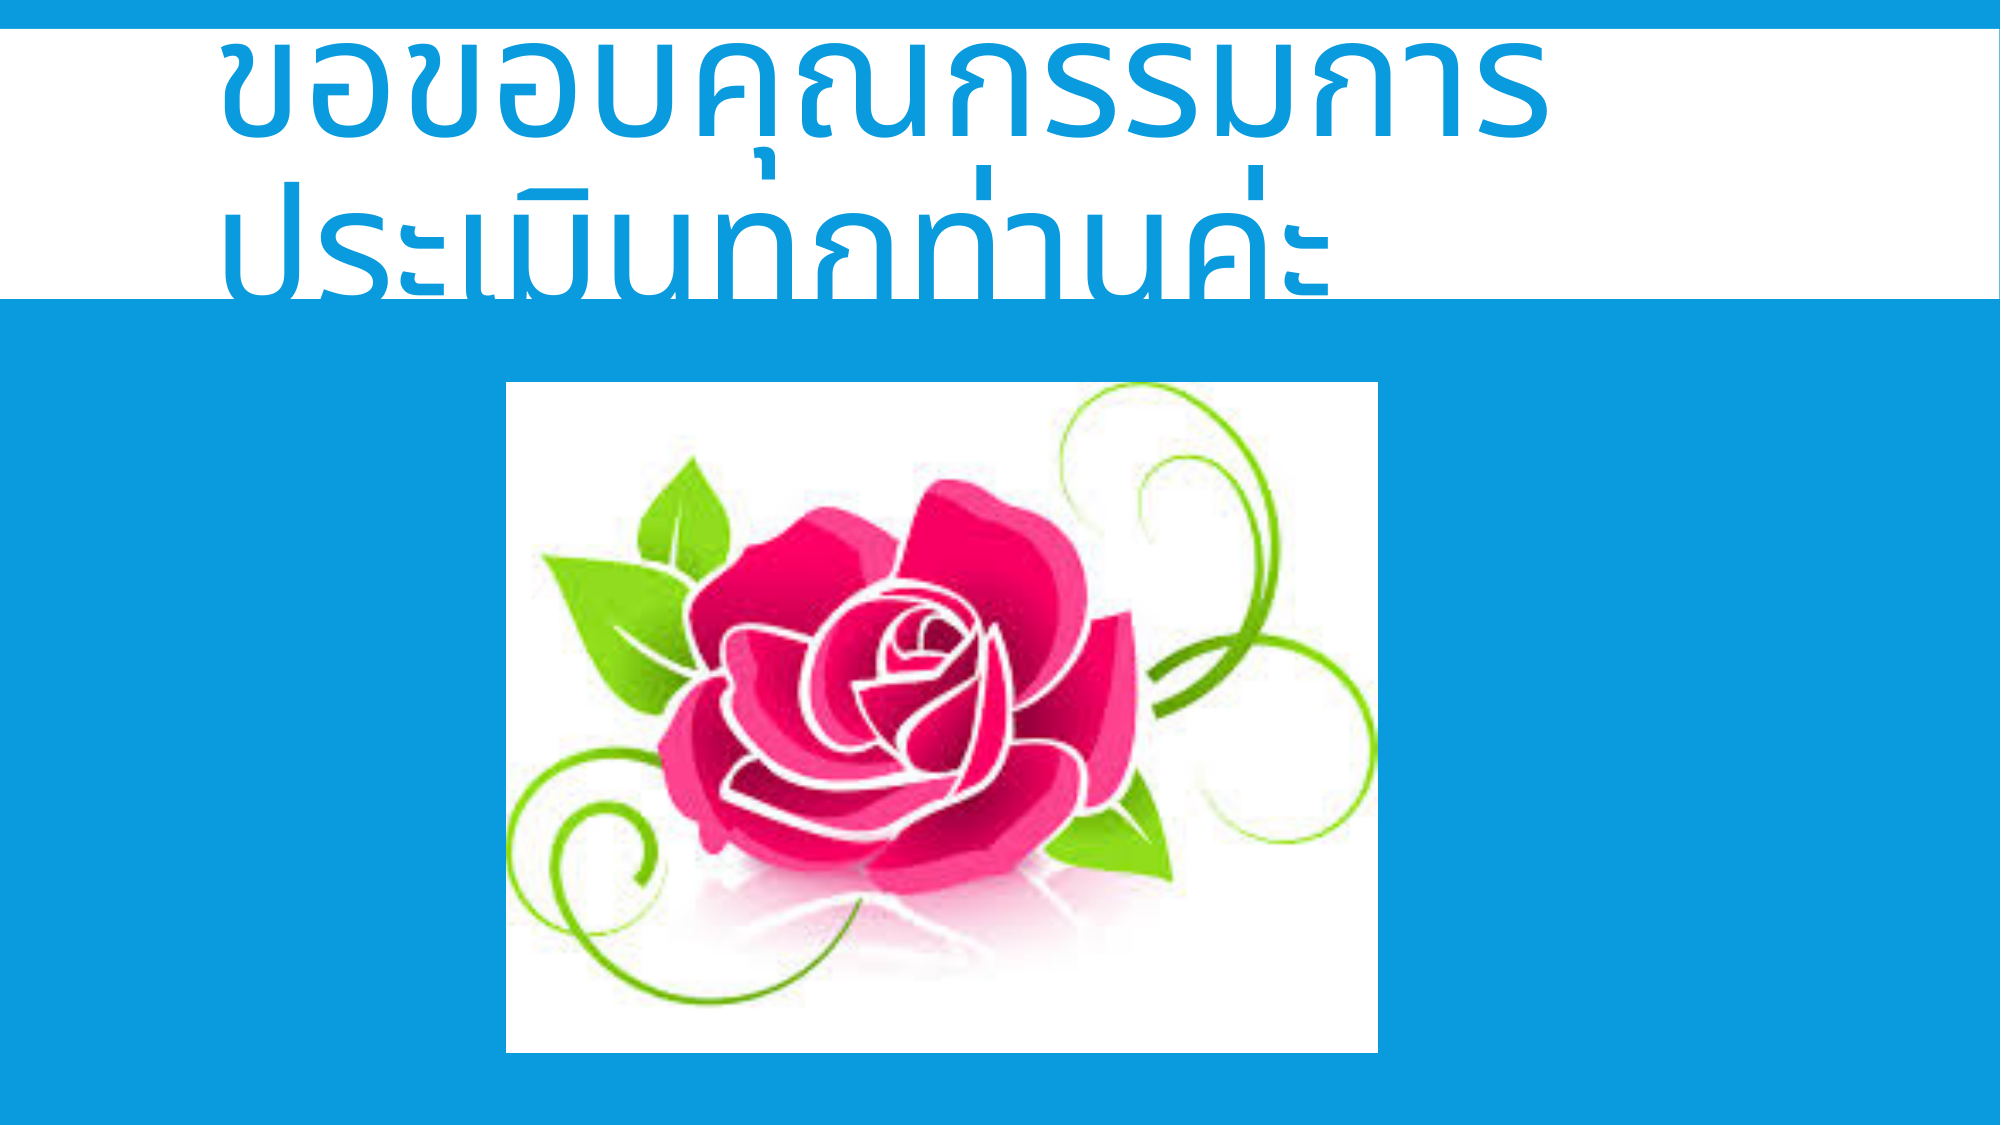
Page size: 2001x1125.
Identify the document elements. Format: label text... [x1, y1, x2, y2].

title ขอขอบคุณกรรมการประเมินทุกท่านค่ะ [197, 46, 1803, 295]
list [506, 381, 1378, 1053]
